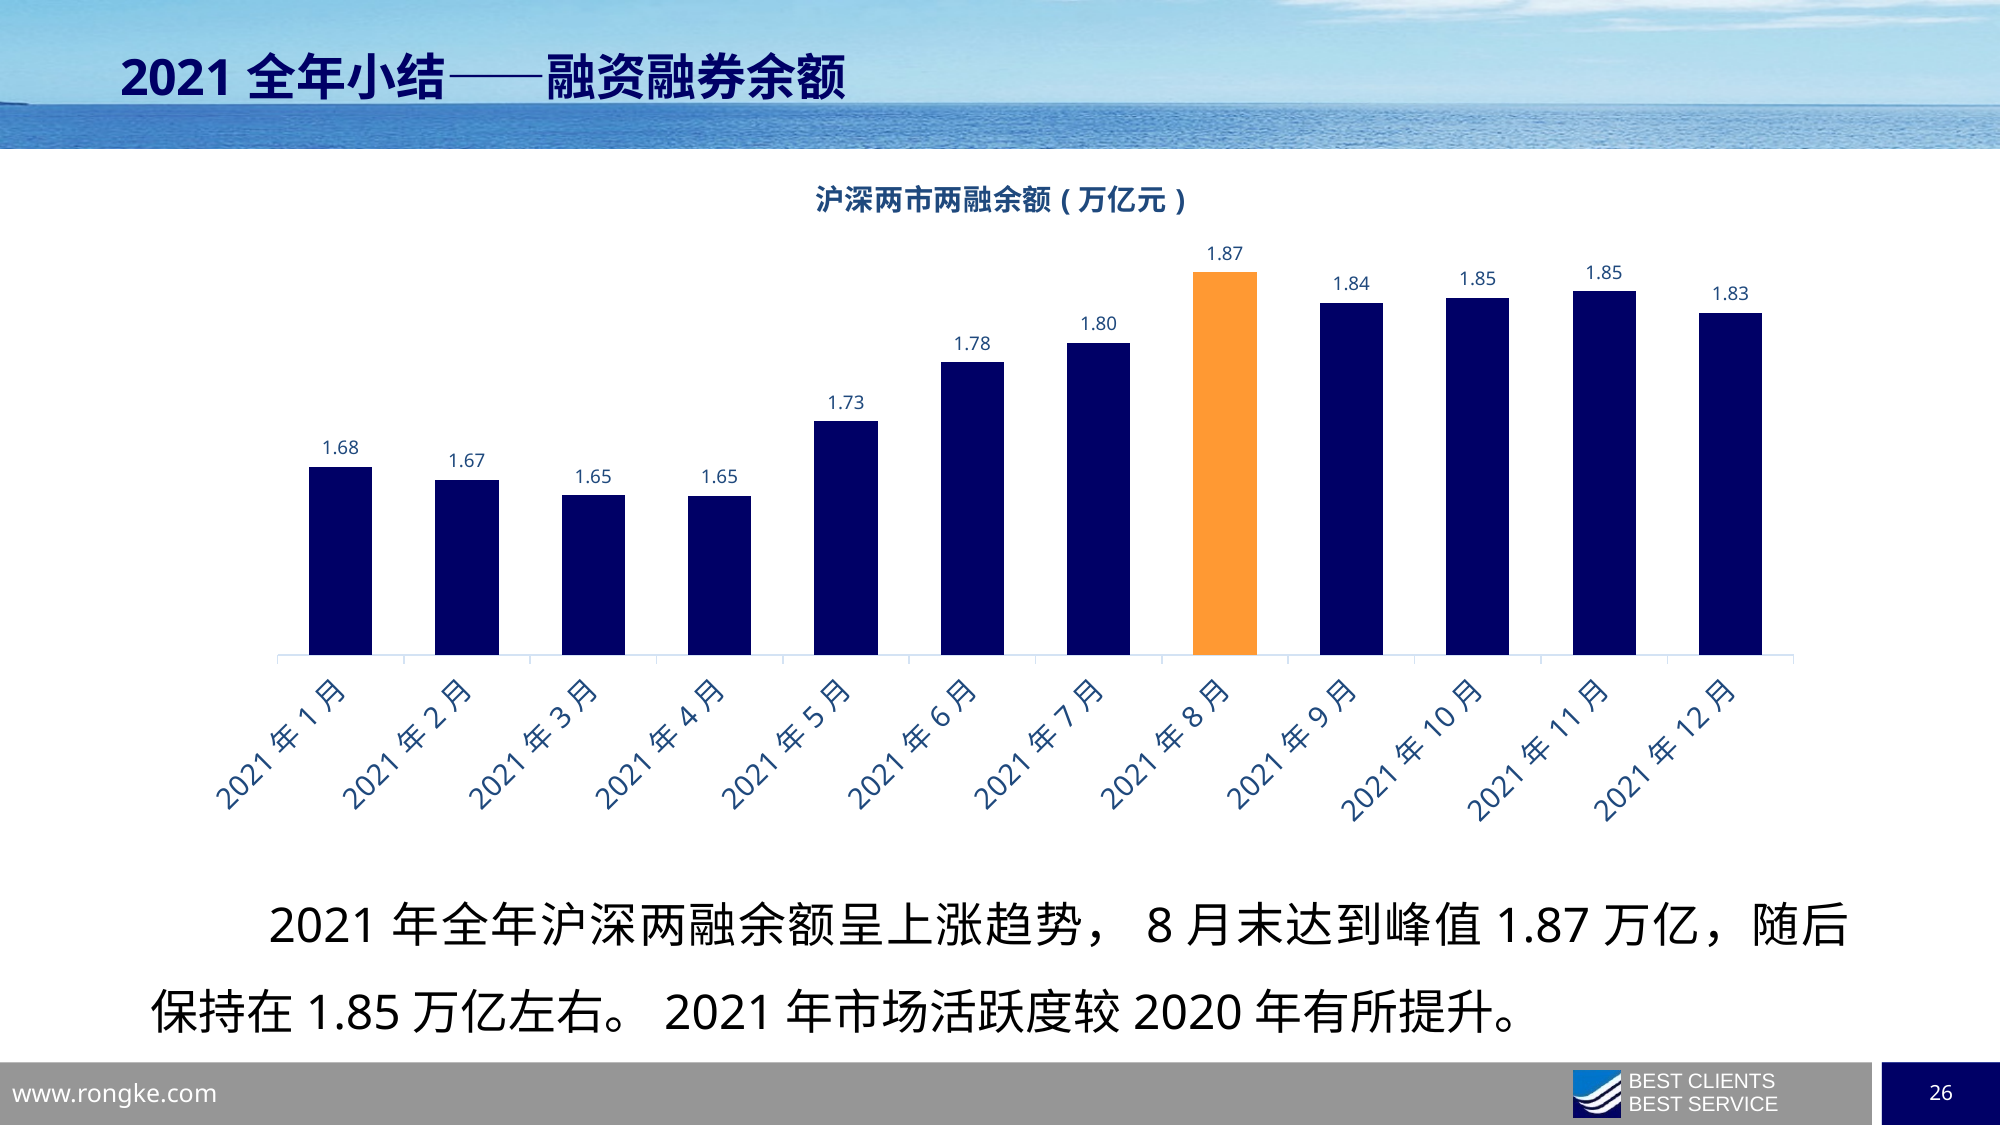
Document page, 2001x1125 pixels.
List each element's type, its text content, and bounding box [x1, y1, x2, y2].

chart [172, 148, 1827, 845]
text_box 2021全年小结——融资融券余额 [120, 45, 1471, 105]
text_box 2021年全年沪深两融余额呈上涨趋势，8月末达到峰值1.87万亿，随后保持在1.85万亿左右。2021年市场活跃度较2020年有所提升。 [135, 858, 1865, 1046]
picture [0, 0, 2000, 149]
picture [1573, 1070, 1621, 1118]
